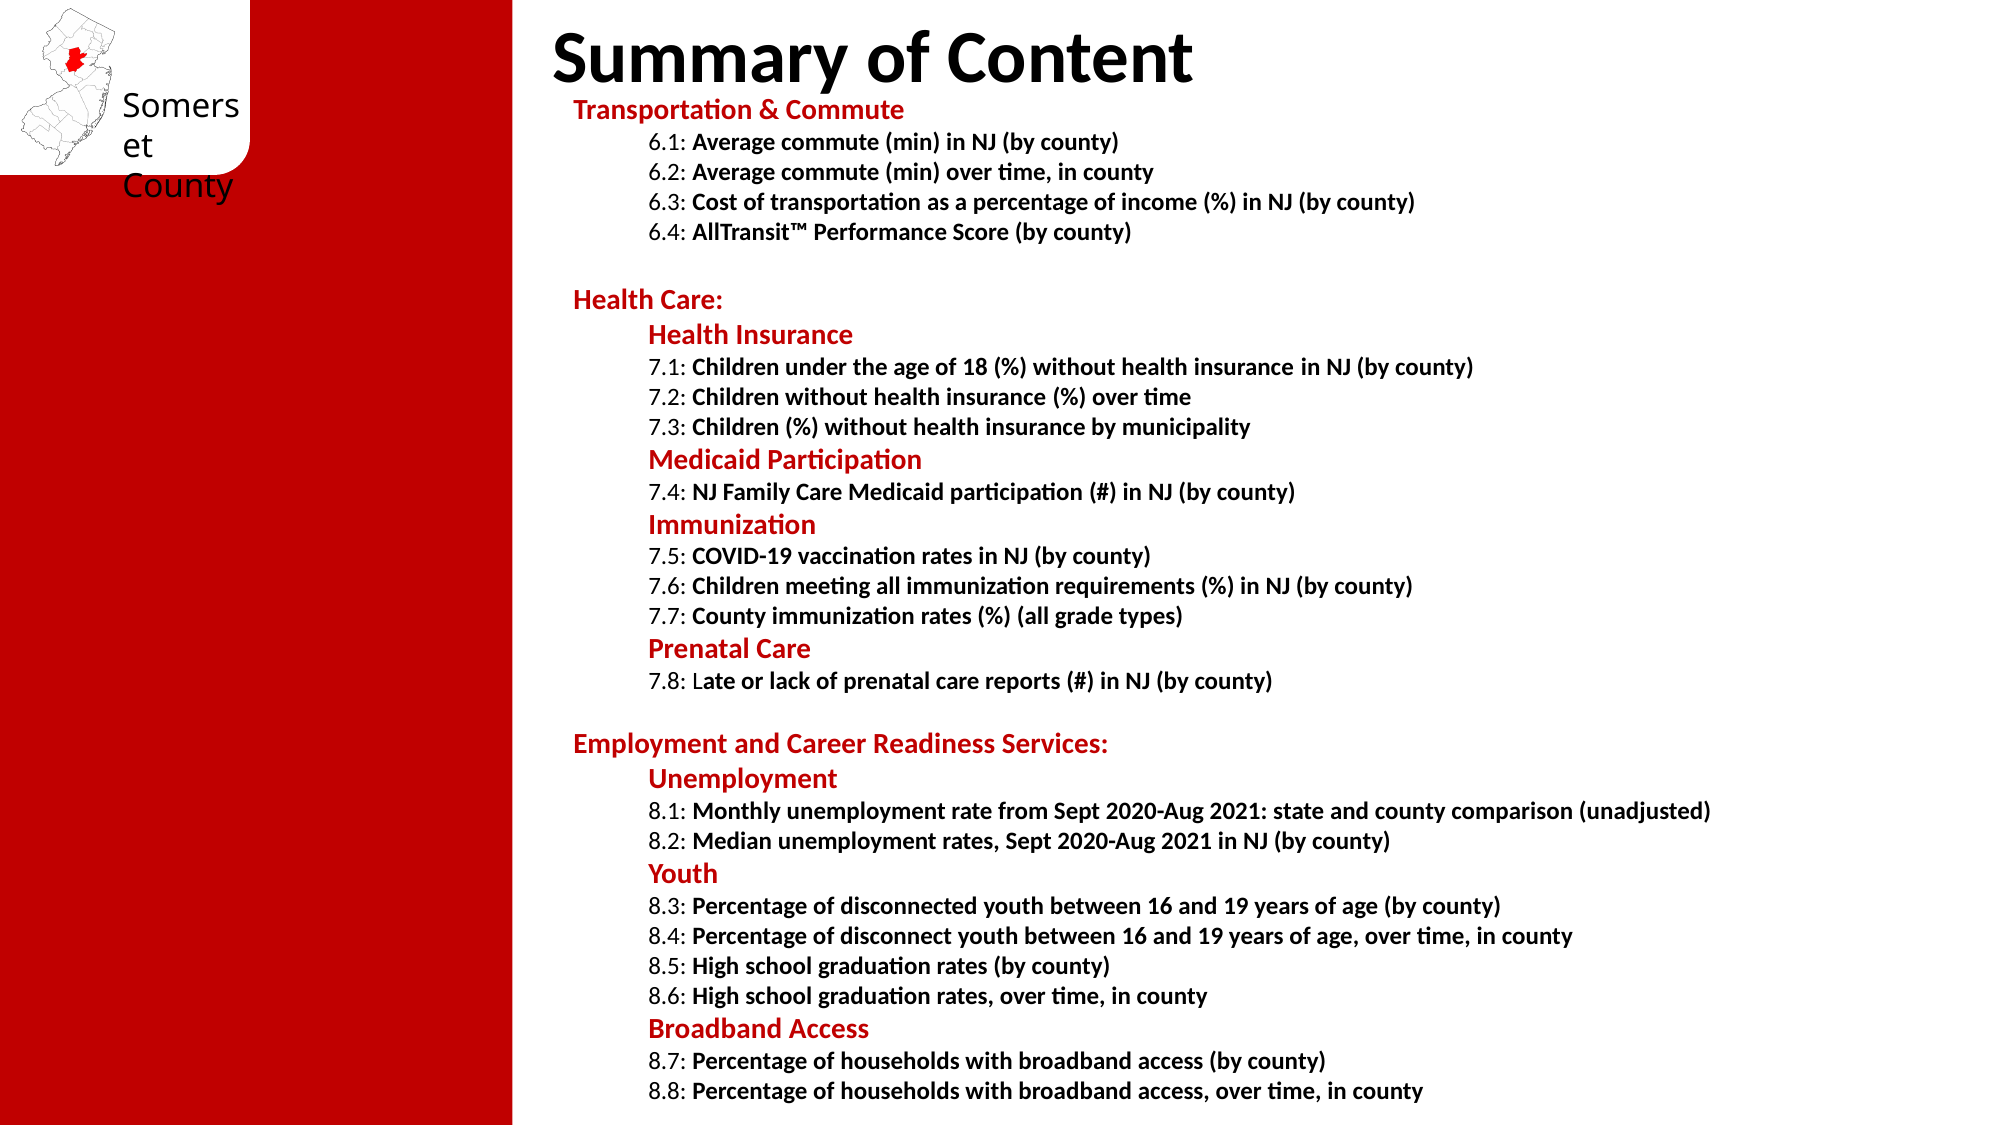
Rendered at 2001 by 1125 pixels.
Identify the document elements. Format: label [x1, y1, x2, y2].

picture [21, 8, 115, 166]
